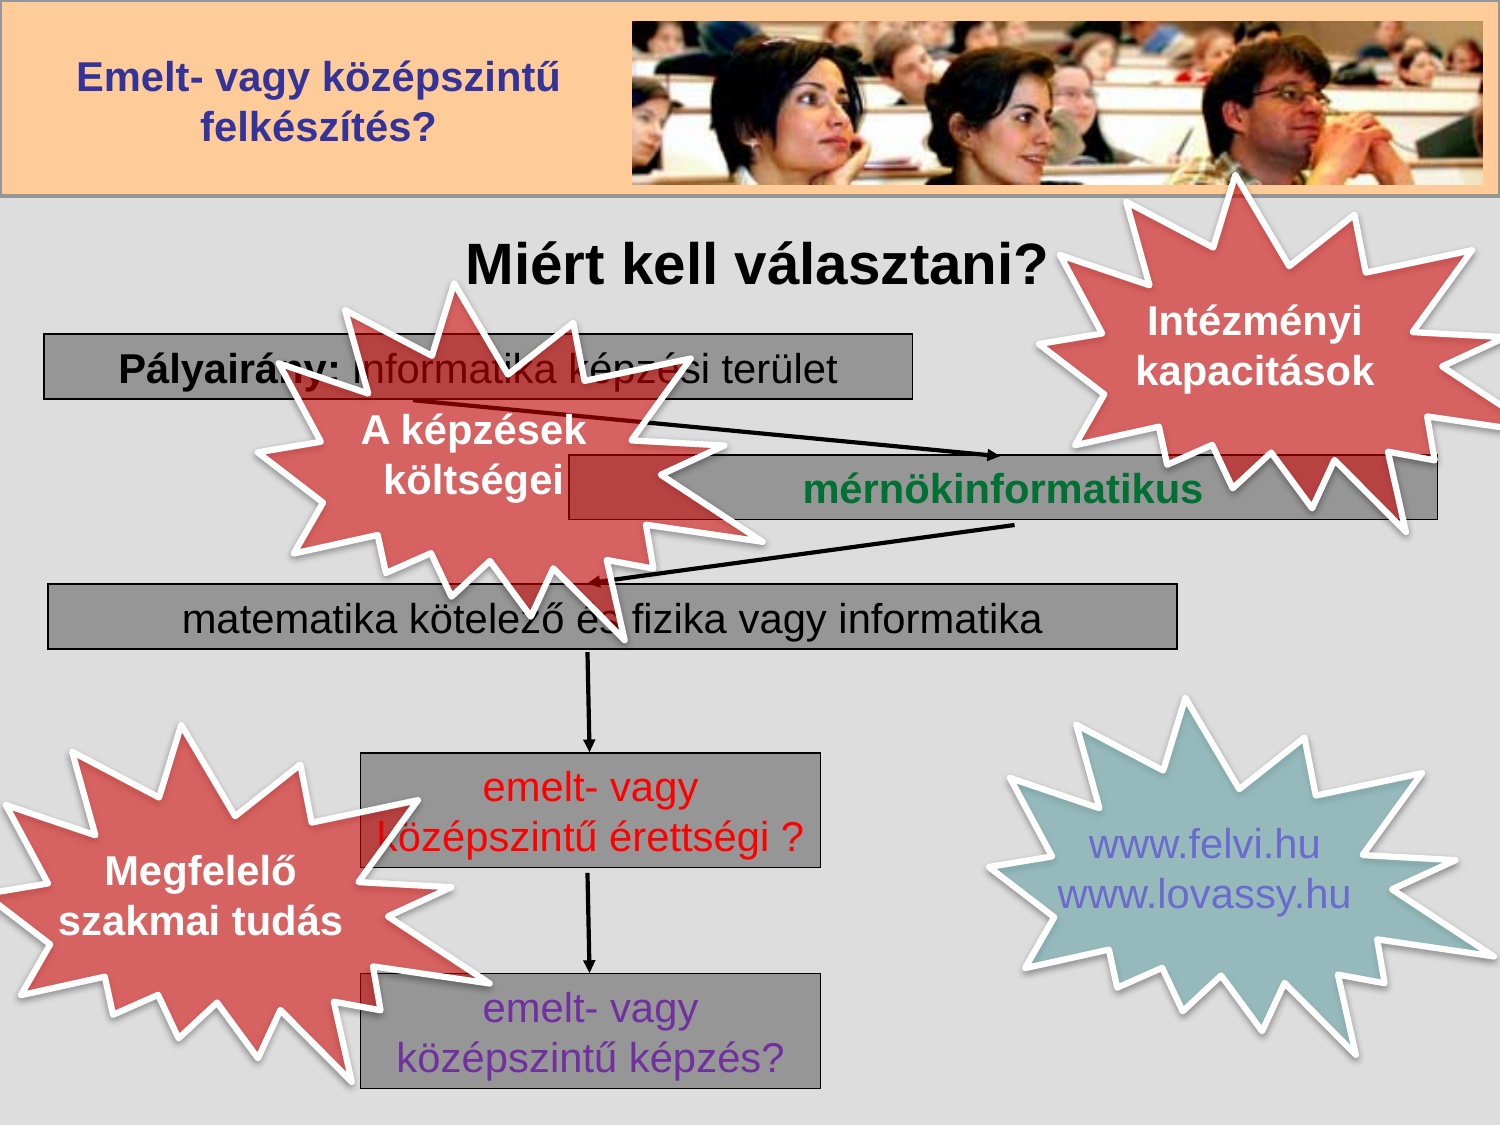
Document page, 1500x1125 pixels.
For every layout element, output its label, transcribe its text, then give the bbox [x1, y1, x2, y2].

text_box Pályairány: informatika képzési terület [768, 334, 913, 399]
text_box matematika kötelező és fizika vagy informatika [768, 584, 1177, 649]
picture [632, 21, 1483, 185]
title Miért kell választani? [76, 207, 1034, 315]
text_box emelt- vagy középszintű képzés? [495, 973, 821, 1089]
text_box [258, 278, 764, 657]
text_box Pályairány: informatika képzési terület [43, 334, 253, 399]
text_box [1039, 170, 1500, 549]
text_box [0, 720, 491, 1099]
text_box emelt- vagy középszintű érettségi ? [495, 752, 821, 868]
text_box matematika kötelező és fizika vagy informatika [48, 584, 253, 649]
text_box [583, 872, 596, 973]
text_box [768, 433, 1000, 462]
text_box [989, 693, 1495, 1072]
text_box [583, 665, 596, 752]
text_box mérnökinformatikus [768, 454, 1034, 520]
